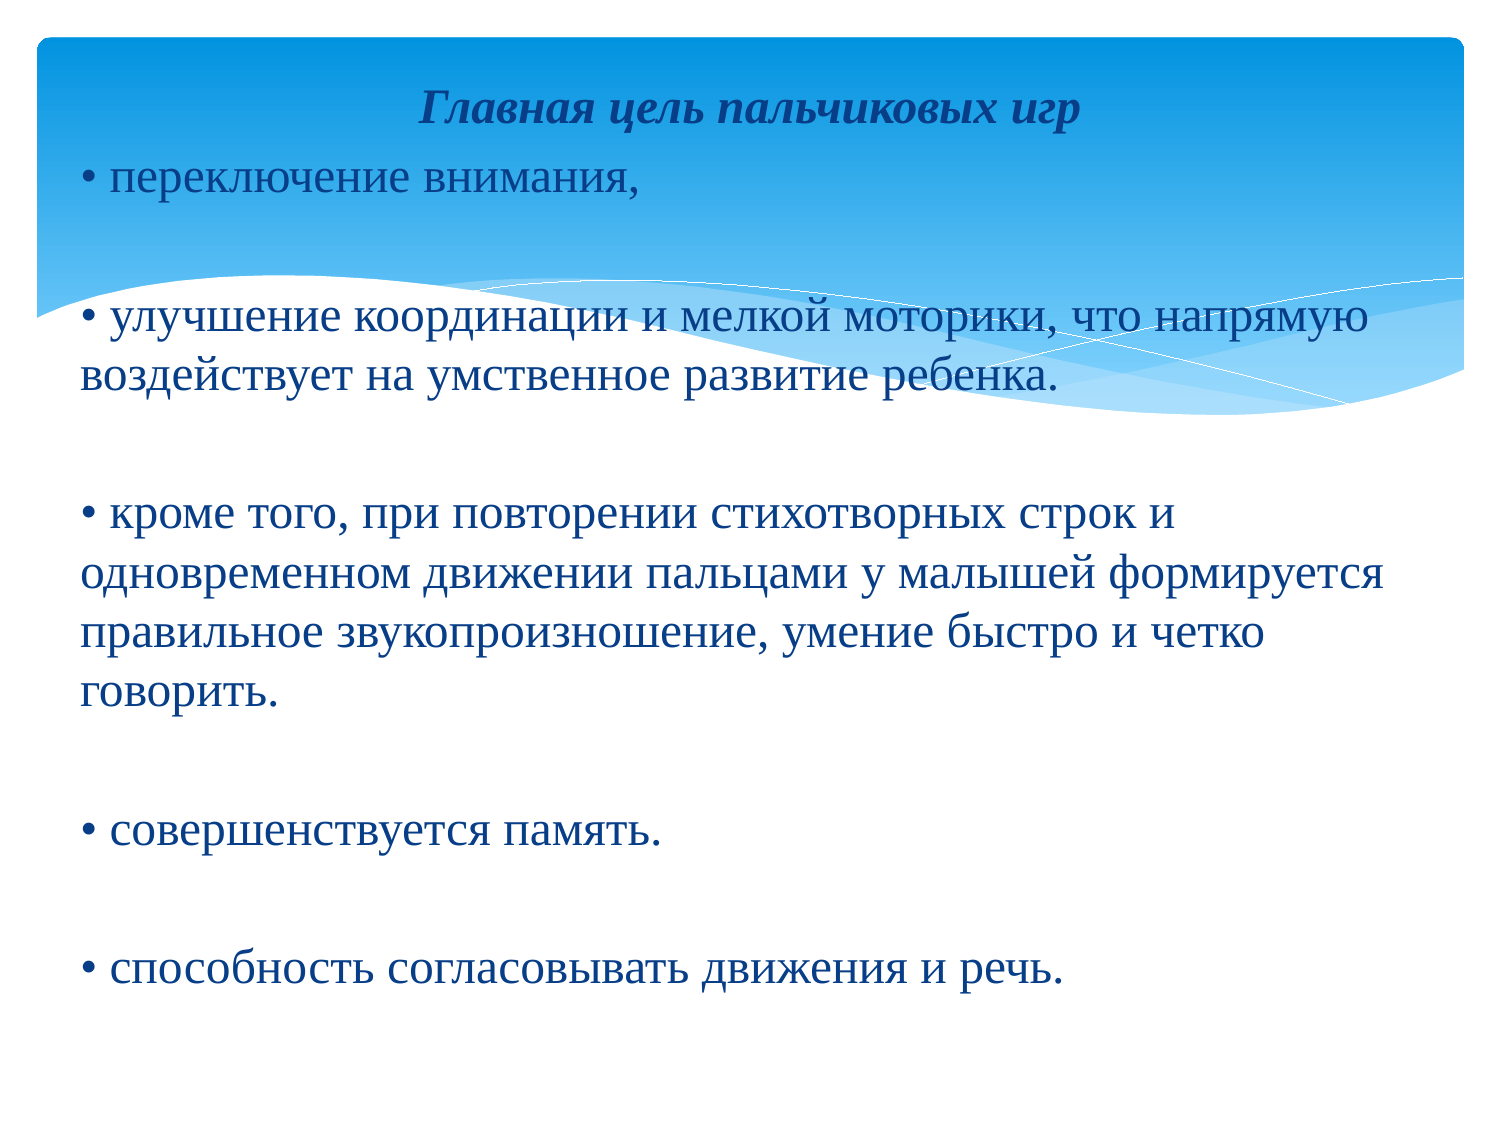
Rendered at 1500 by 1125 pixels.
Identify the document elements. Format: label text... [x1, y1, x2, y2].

list Главная цель пальчиковых игр • переключение внимания, • улучшение координации и мелкой моторики, что напрямую воздействует на умственное развитие ребенка. • кроме того, при повторении стихотворных строк и одновременном движении пальцами у малышей формируется правильное звукопроизношение, умение быстро и четко говорить. • совершенствуется память. • способность согласовывать движения и речь. [64, 66, 1436, 1005]
